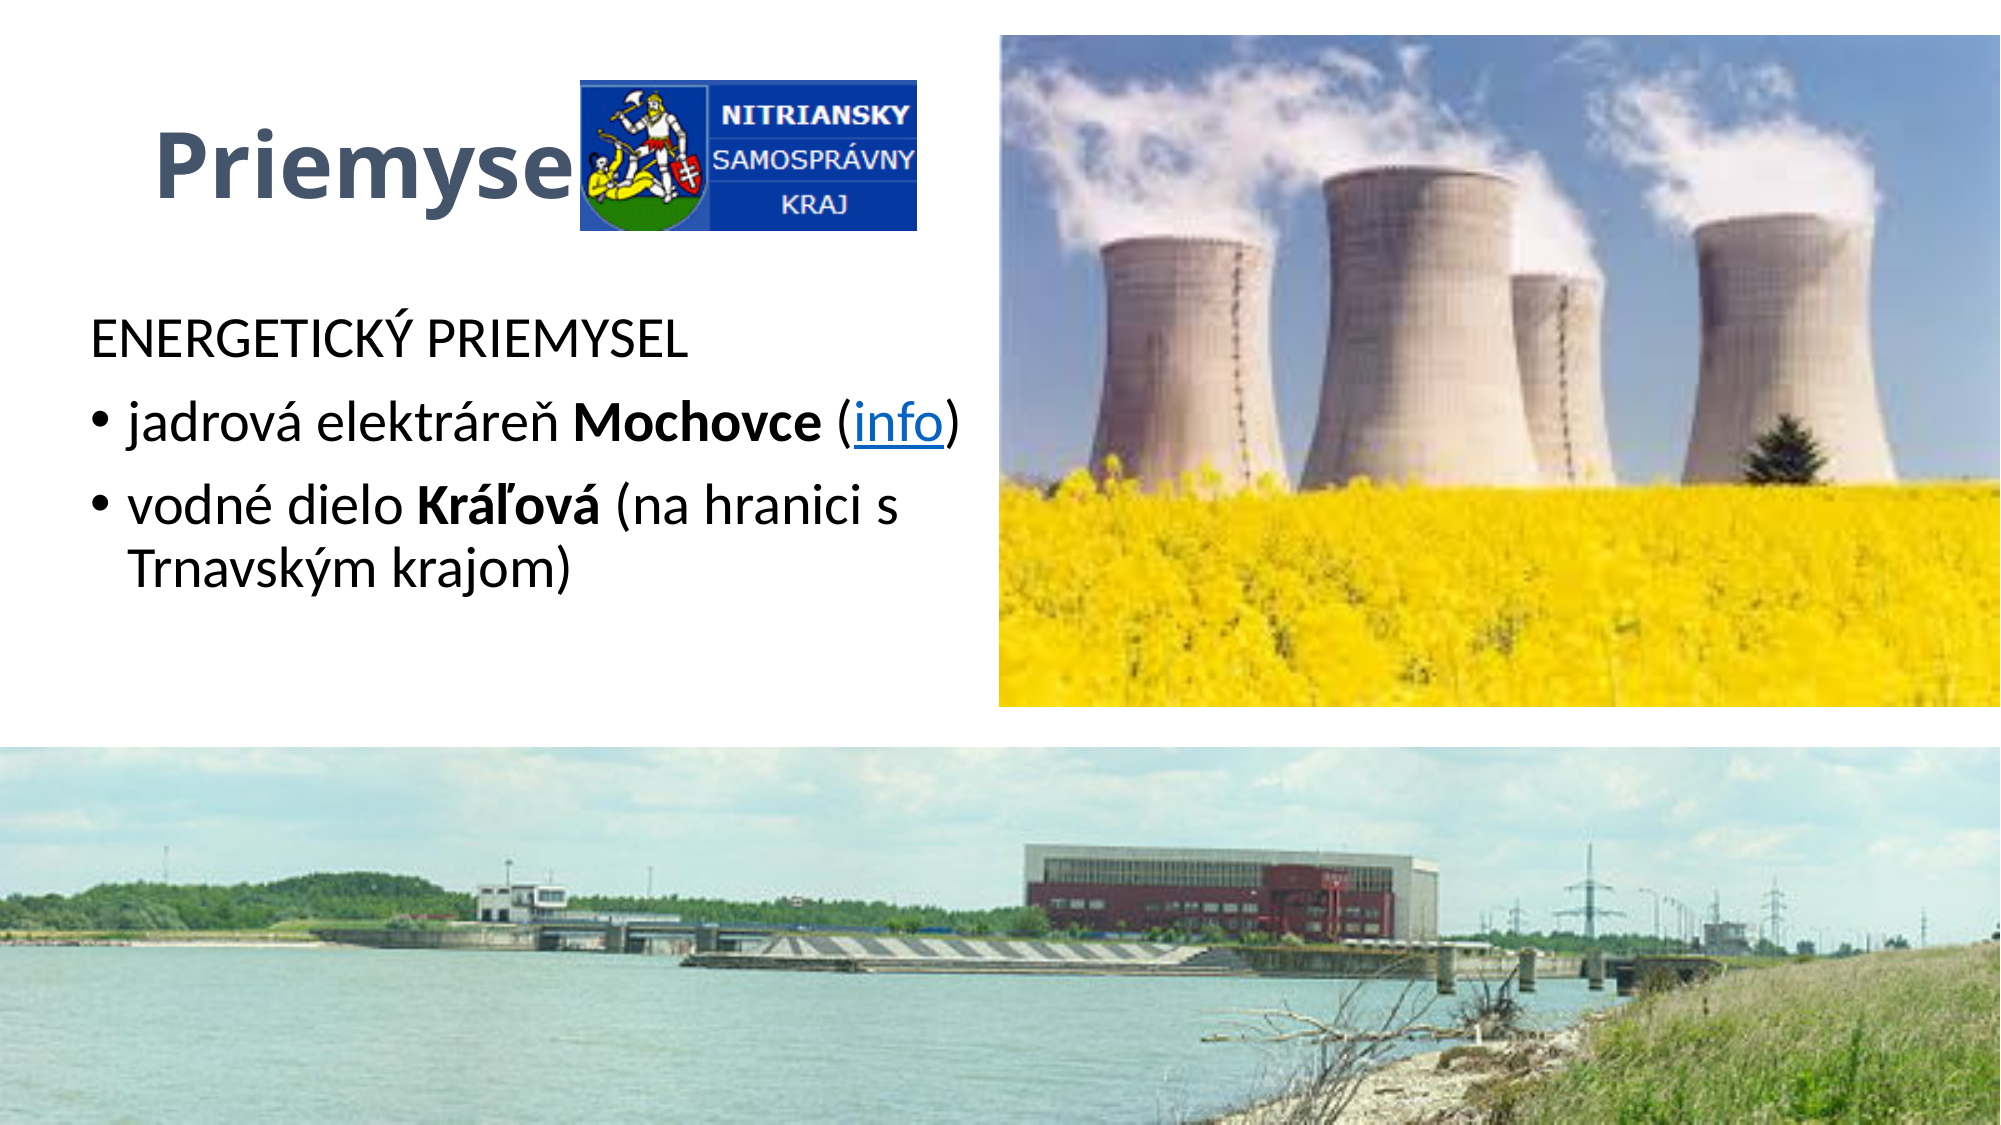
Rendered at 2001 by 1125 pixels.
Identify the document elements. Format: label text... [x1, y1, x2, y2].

title Priemysel [137, 59, 999, 278]
list Energetický priemysel jadrová elektráreň Mochovce (info) vodné dielo Kráľová (na hranici s Trnavským krajom) [75, 299, 1033, 747]
picture [0, 747, 2000, 1125]
picture [580, 80, 917, 231]
picture [999, 35, 2000, 707]
